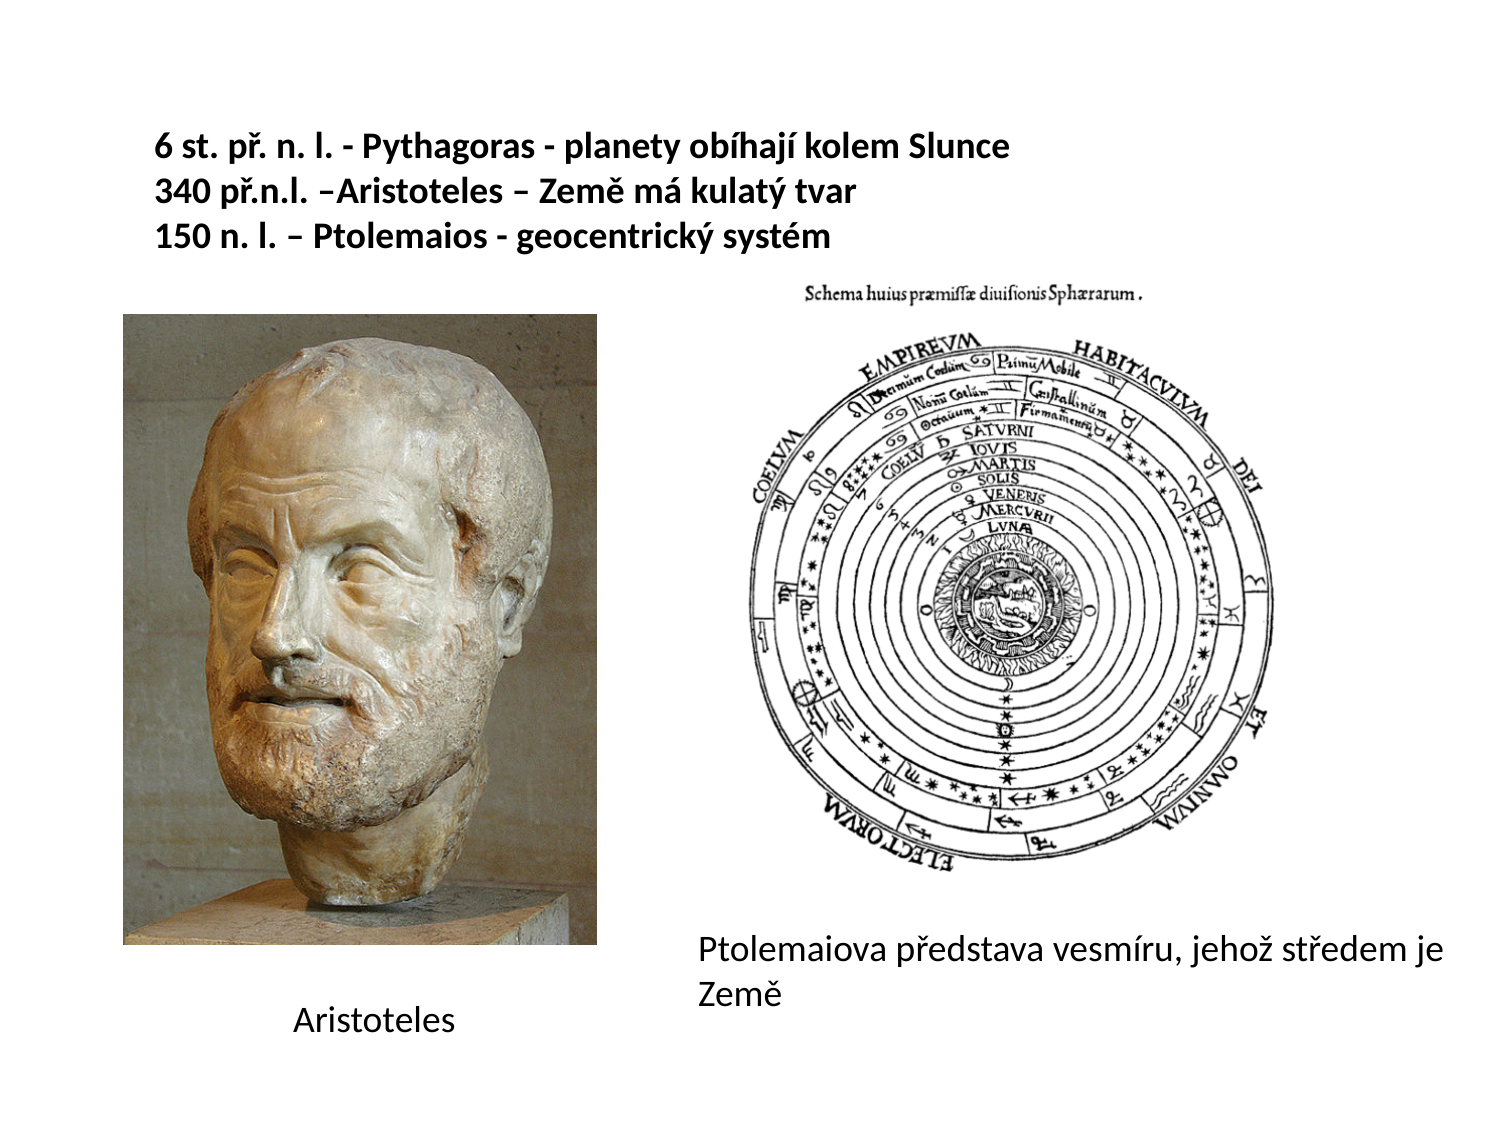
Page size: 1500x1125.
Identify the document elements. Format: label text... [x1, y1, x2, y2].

picture [714, 278, 1301, 882]
text_box Aristoteles [278, 987, 471, 1048]
text_box 6 st. př. n. l. - Pythagoras - planety obíhají kolem Slunce 340 př.n.l. –Aristoteles – Země má kulatý tvar 150 n. l. – Ptolemaios - geocentrický systém [139, 113, 1027, 309]
picture [123, 314, 597, 945]
text_box Ptolemaiova představa vesmíru, jehož středem je Země [683, 916, 1469, 1022]
